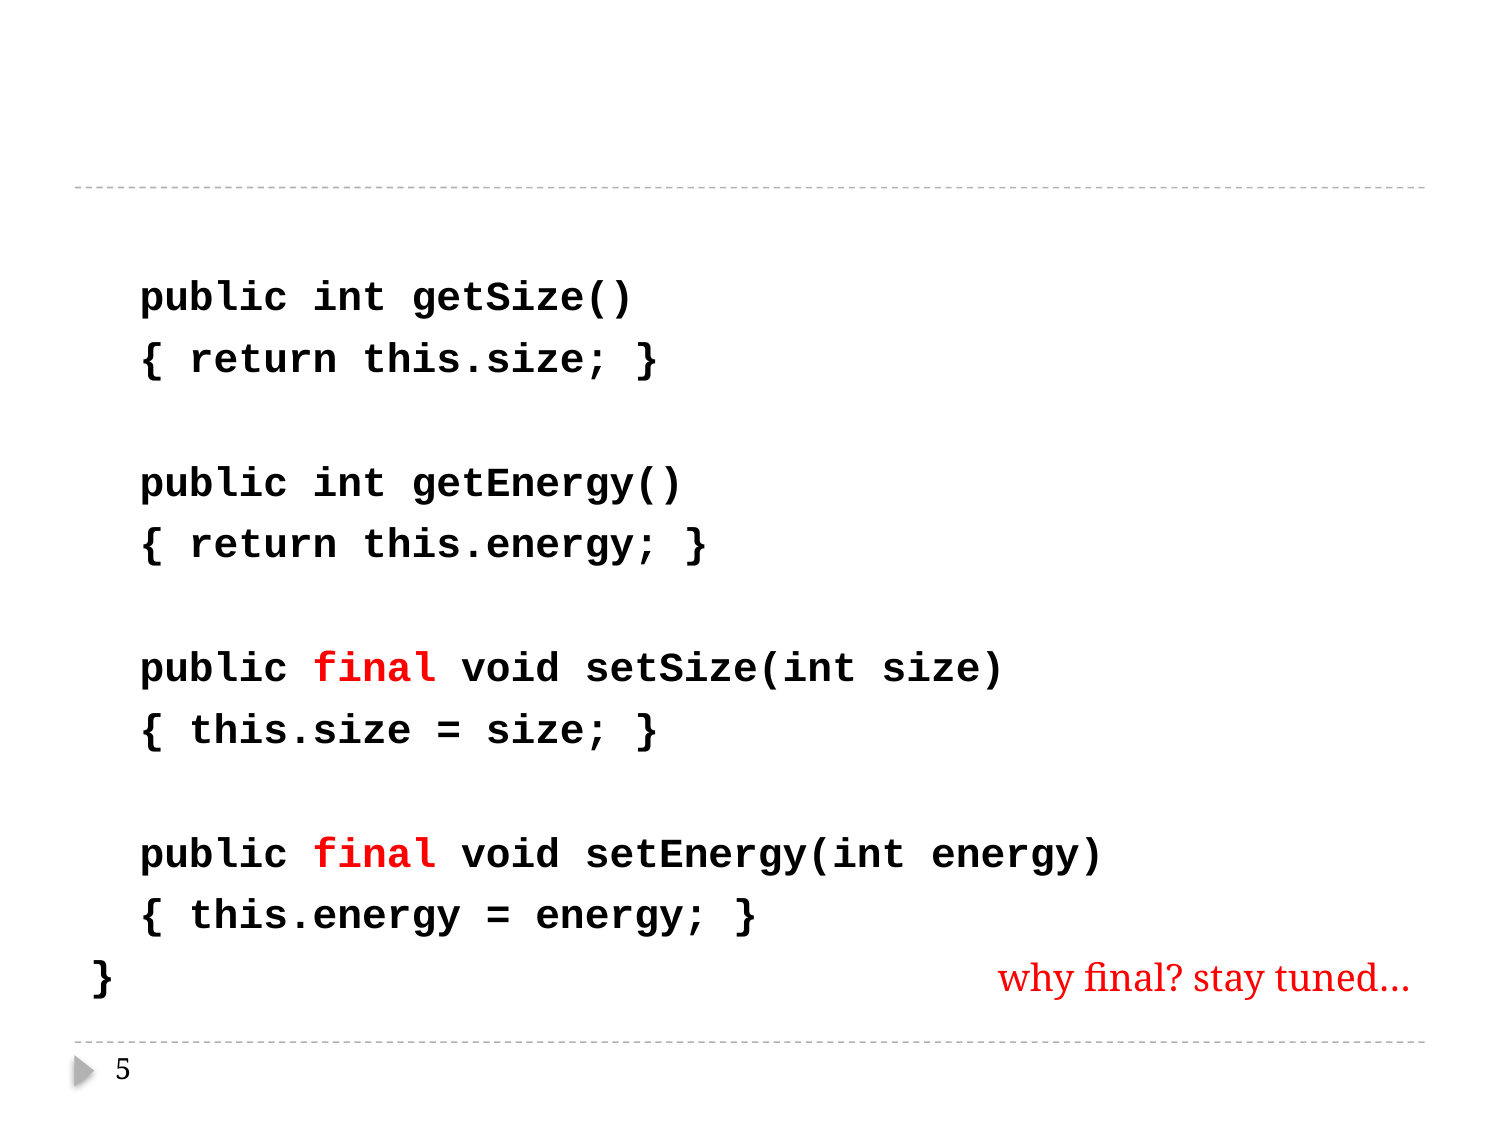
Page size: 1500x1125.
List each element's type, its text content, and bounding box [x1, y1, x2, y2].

slide_number 5 [100, 1042, 426, 1103]
text_box why final? stay tuned… [983, 946, 1427, 1007]
list public int getSize() { return this.size; } public int getEnergy() { return this.energy; } public final void setSize(int size) { this.size = size; } public final void setEnergy(int energy) { this.energy = energy; } } [74, 199, 1426, 1011]
